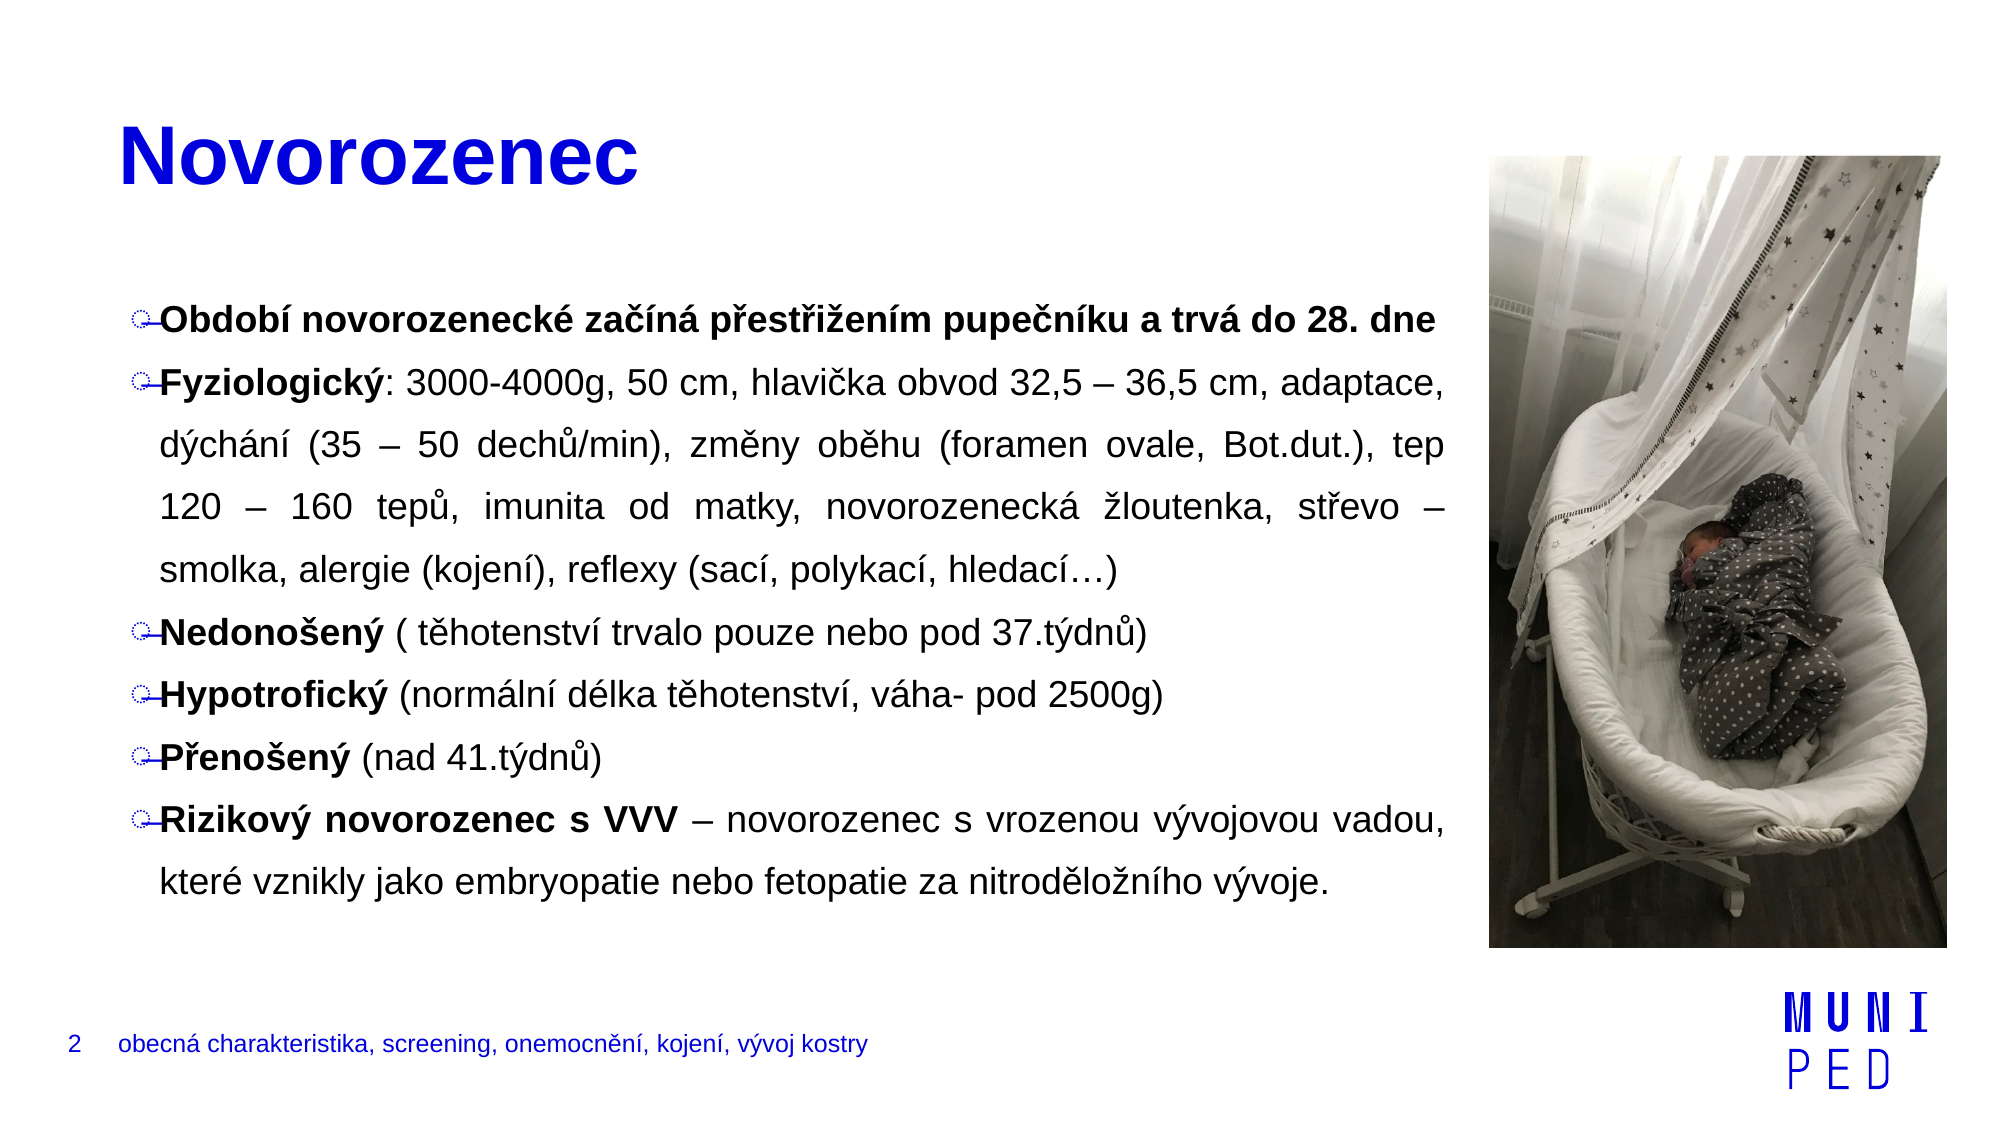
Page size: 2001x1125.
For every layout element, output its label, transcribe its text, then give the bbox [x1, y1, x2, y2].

title Novorozenec [118, 118, 1883, 193]
footer obecná charakteristika, screening, onemocnění, kojení, vývoj kostry [118, 1021, 1418, 1063]
text_box [109, 273, 970, 389]
list Období novorozenecké začíná přestřižením pupečníku a trvá do 28. dne Fyziologický: 3000-4000g, 50 cm, hlavička obvod 32,5 – 36,5 cm, adaptace, dýchání (35 – 50 dechů/min), změny oběhu (foramen ovale, Bot.dut.), tep 120 – 160 tepů, imunita od matky, novorozenecká žloutenka, střevo – smolka, alergie (kojení), reflexy (sací, polykací, hledací…) Nedonošený ( těhotenství trvalo pouze nebo pod 37.týdnů) Hypotrofický (normální délka těhotenství, váha- pod 2500g) Přenošený (nad 41.týdnů) Rizikový novorozenec s VVV – novorozenec s vrozenou vývojovou vadou, které vznikly jako embryopatie nebo fetopatie za nitroděložního vývoje. [118, 277, 1446, 957]
slide_number 2 [67, 1021, 110, 1063]
picture [1321, 157, 2000, 947]
